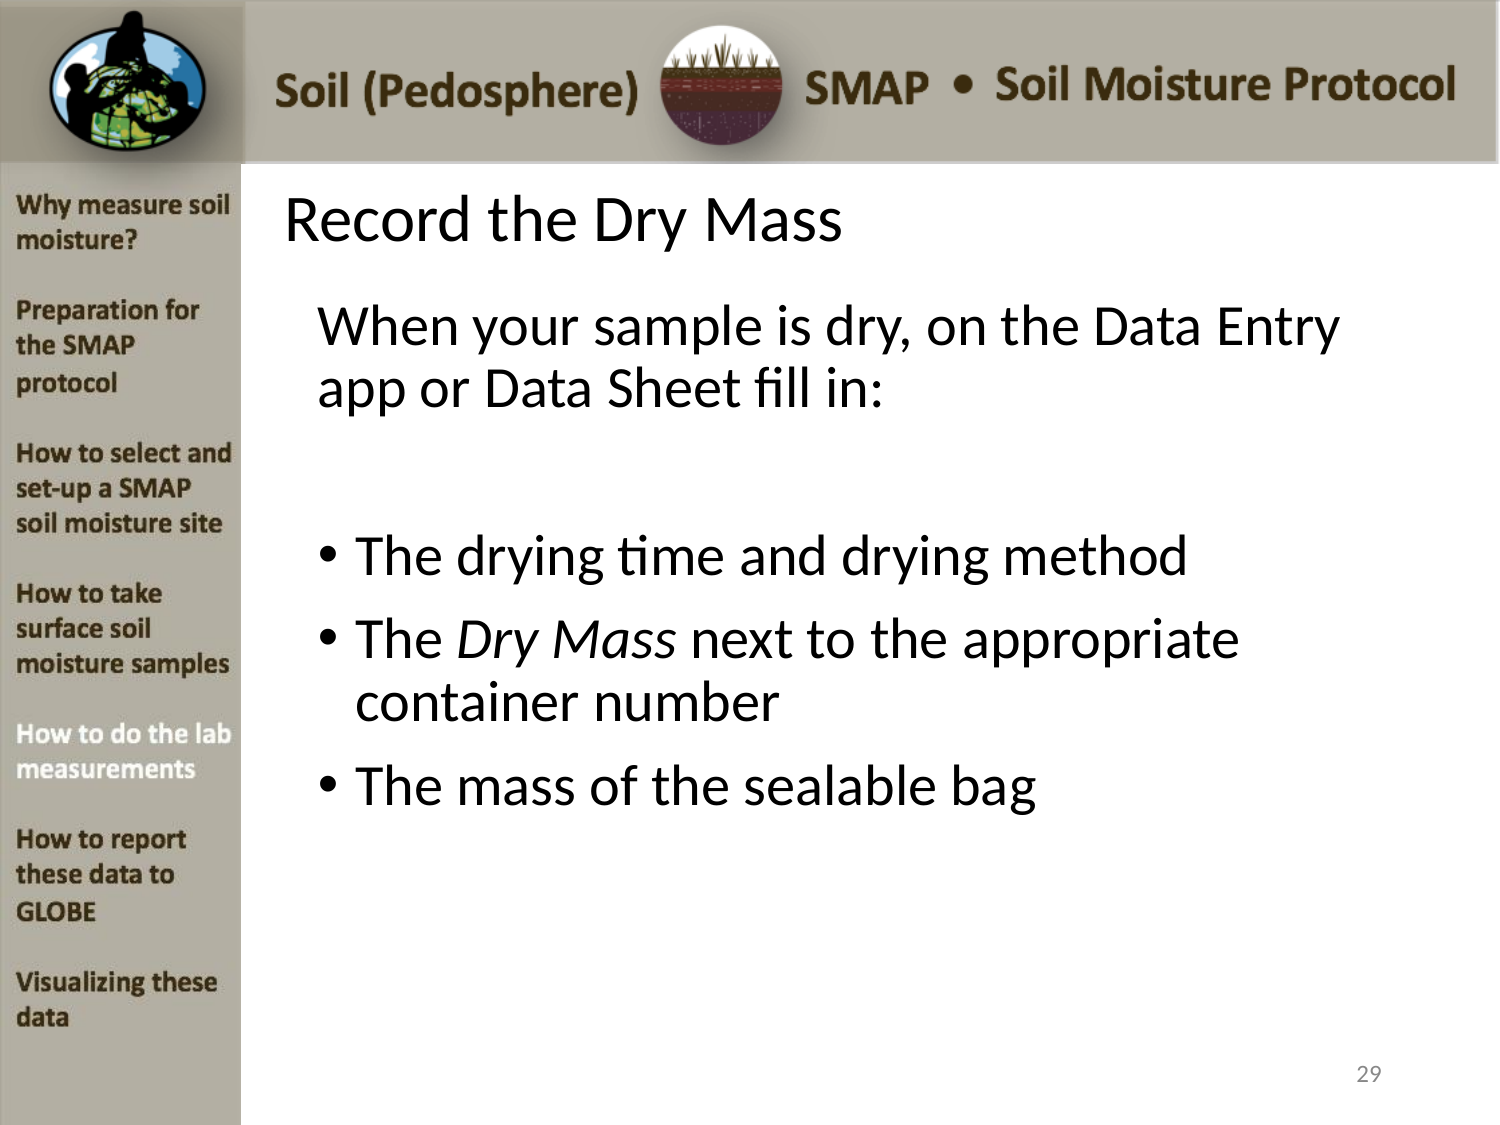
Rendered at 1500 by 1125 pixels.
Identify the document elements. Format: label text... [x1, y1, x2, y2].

slide_number ‹#› [1059, 1042, 1397, 1103]
title Record the Dry Mass [269, 171, 1500, 384]
picture [0, 0, 1500, 1125]
list When your sample is dry, on the Data Entry app or Data Sheet fill in: The drying time and drying method The Dry Mass next to the appropriate container number The mass of the sealable bag [302, 287, 1437, 1002]
